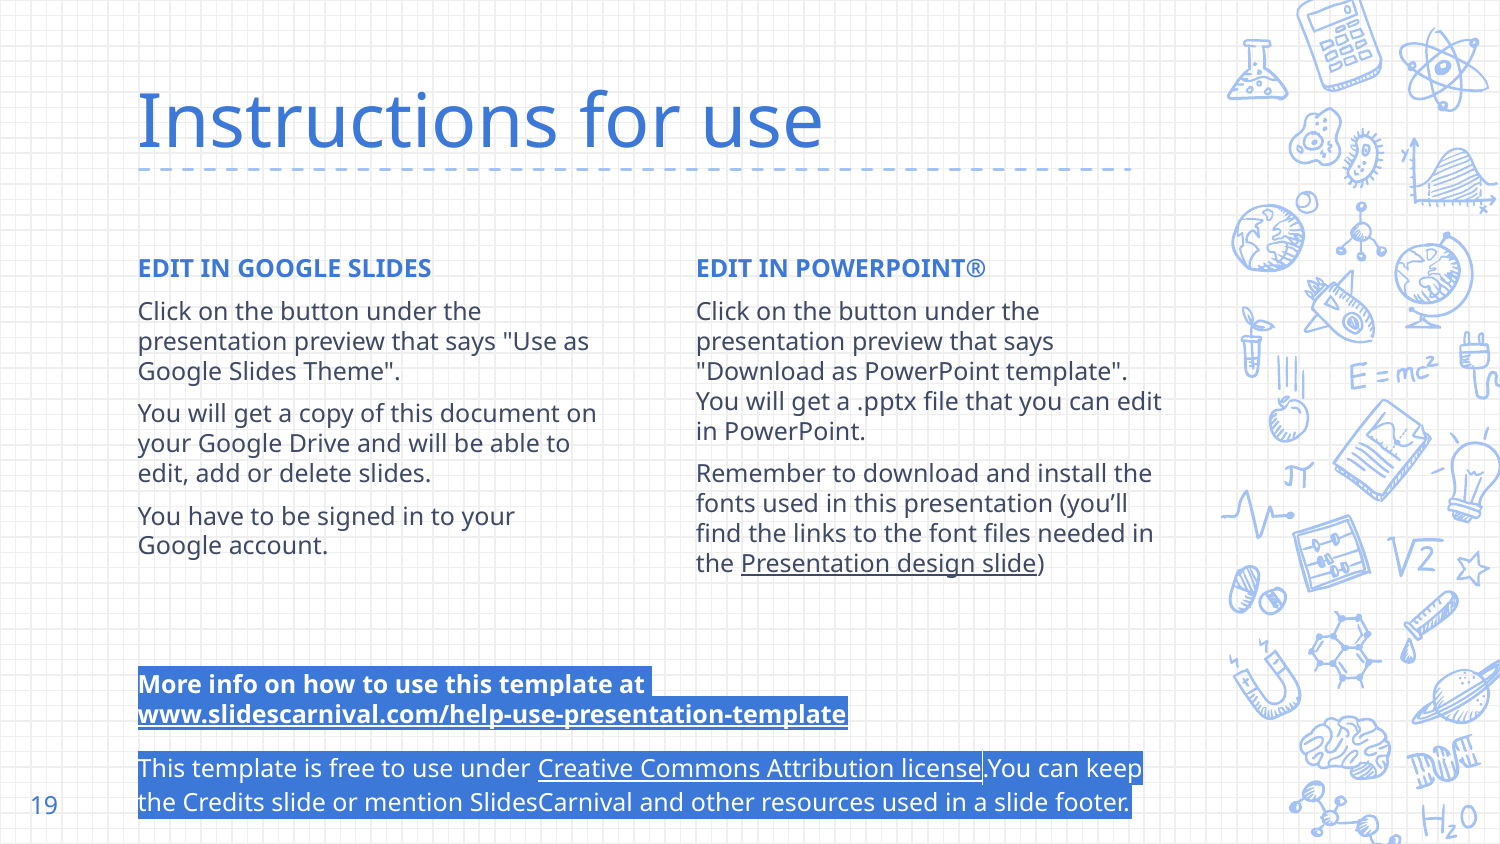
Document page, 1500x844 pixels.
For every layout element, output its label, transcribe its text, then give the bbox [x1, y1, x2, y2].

title Instructions for use [122, 36, 1130, 178]
text_box EDIT IN POWERPOINT® Click on the button under the presentation preview that says "Download as PowerPoint template". You will get a .pptx file that you can edit in PowerPoint. Remember to download and install the fonts used in this presentation (you’ll find the links to the font files needed in the Presentation design slide) [680, 237, 1194, 653]
text_box More info on how to use this template at www.slidescarnival.com/help-use-presentation-template This template is free to use under Creative Commons Attribution license.You can keep the Credits slide or mention SlidesCarnival and other resources used in a slide footer. [122, 653, 1194, 789]
text_box EDIT IN GOOGLE SLIDES Click on the button under the presentation preview that says "Use as Google Slides Theme". You will get a copy of this document on your Google Drive and will be able to edit, add or delete slides. You have to be signed in to your Google account. [122, 237, 615, 653]
slide_number 19 [14, 774, 105, 840]
